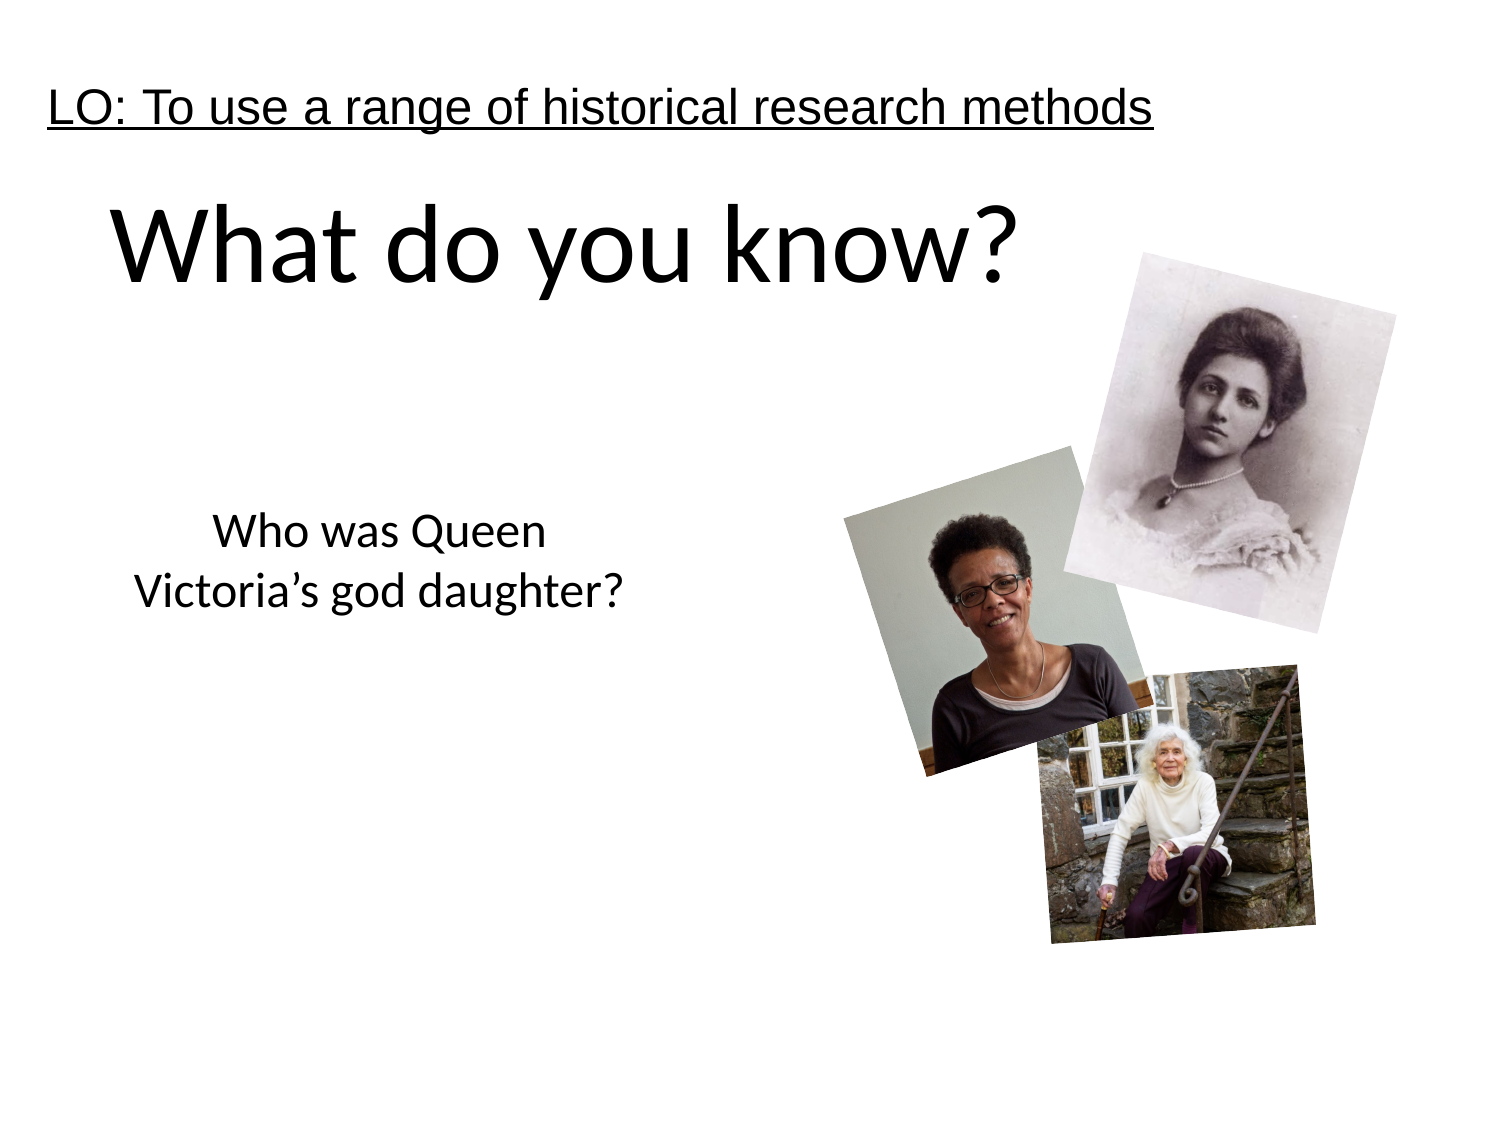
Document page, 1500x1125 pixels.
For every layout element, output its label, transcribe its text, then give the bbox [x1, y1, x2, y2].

text_box What do you know? [85, 162, 1048, 313]
text_box LO: To use a range of historical research methods [32, 66, 1169, 142]
picture [844, 252, 1396, 943]
text_box Who was Queen Victoria’s god daughter? [103, 490, 656, 626]
